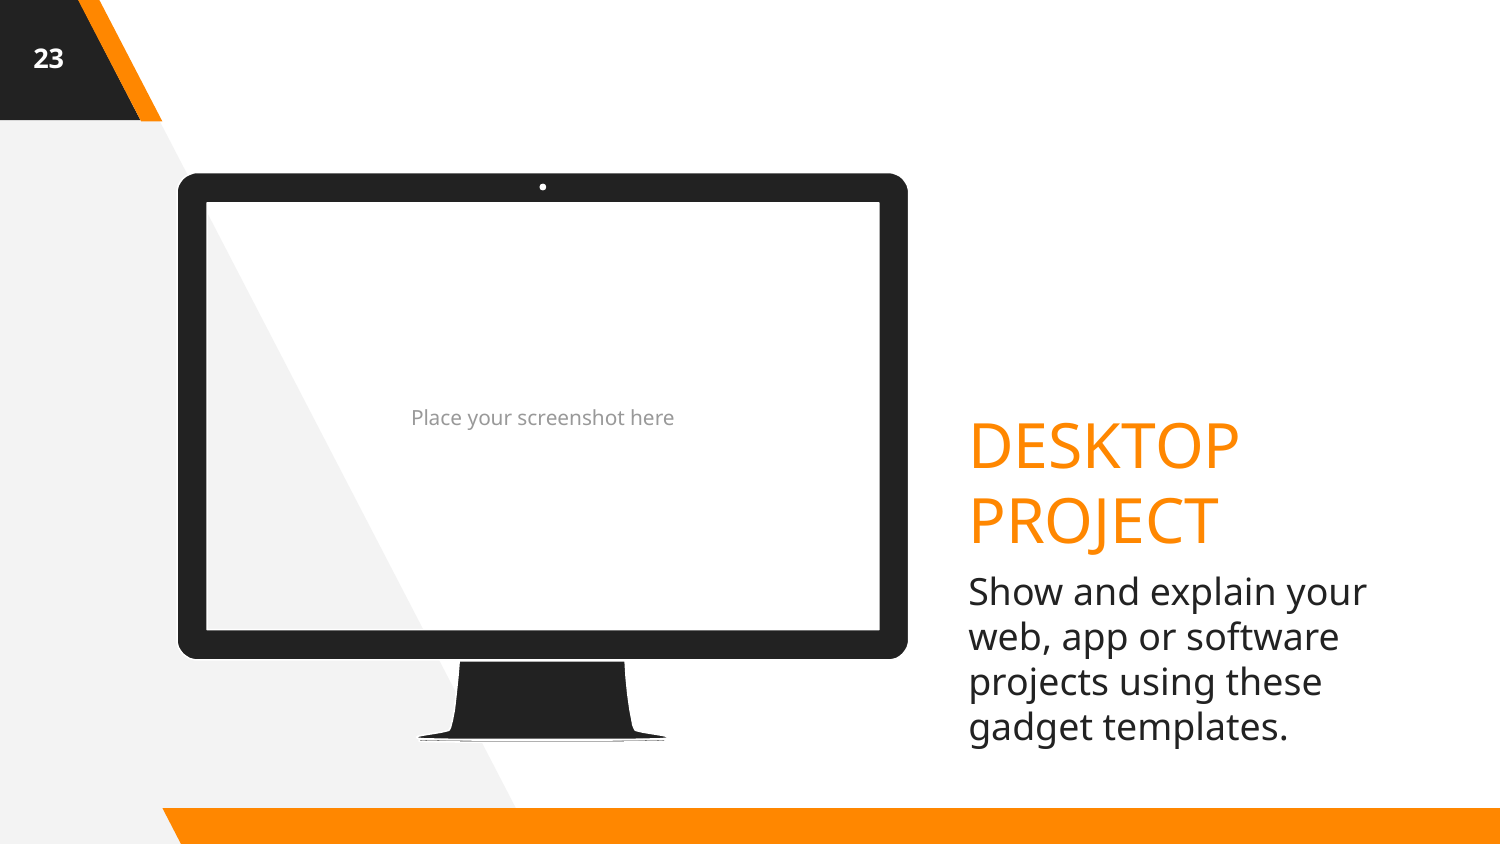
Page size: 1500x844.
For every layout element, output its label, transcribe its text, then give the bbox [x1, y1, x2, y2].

text_box [177, 172, 909, 743]
text_box Place your screenshot here [207, 202, 879, 632]
slide_number ‹#› [0, 0, 98, 121]
list DESKTOP PROJECT Show and explain your web, app or software projects using these gadget templates. [953, 87, 1411, 764]
